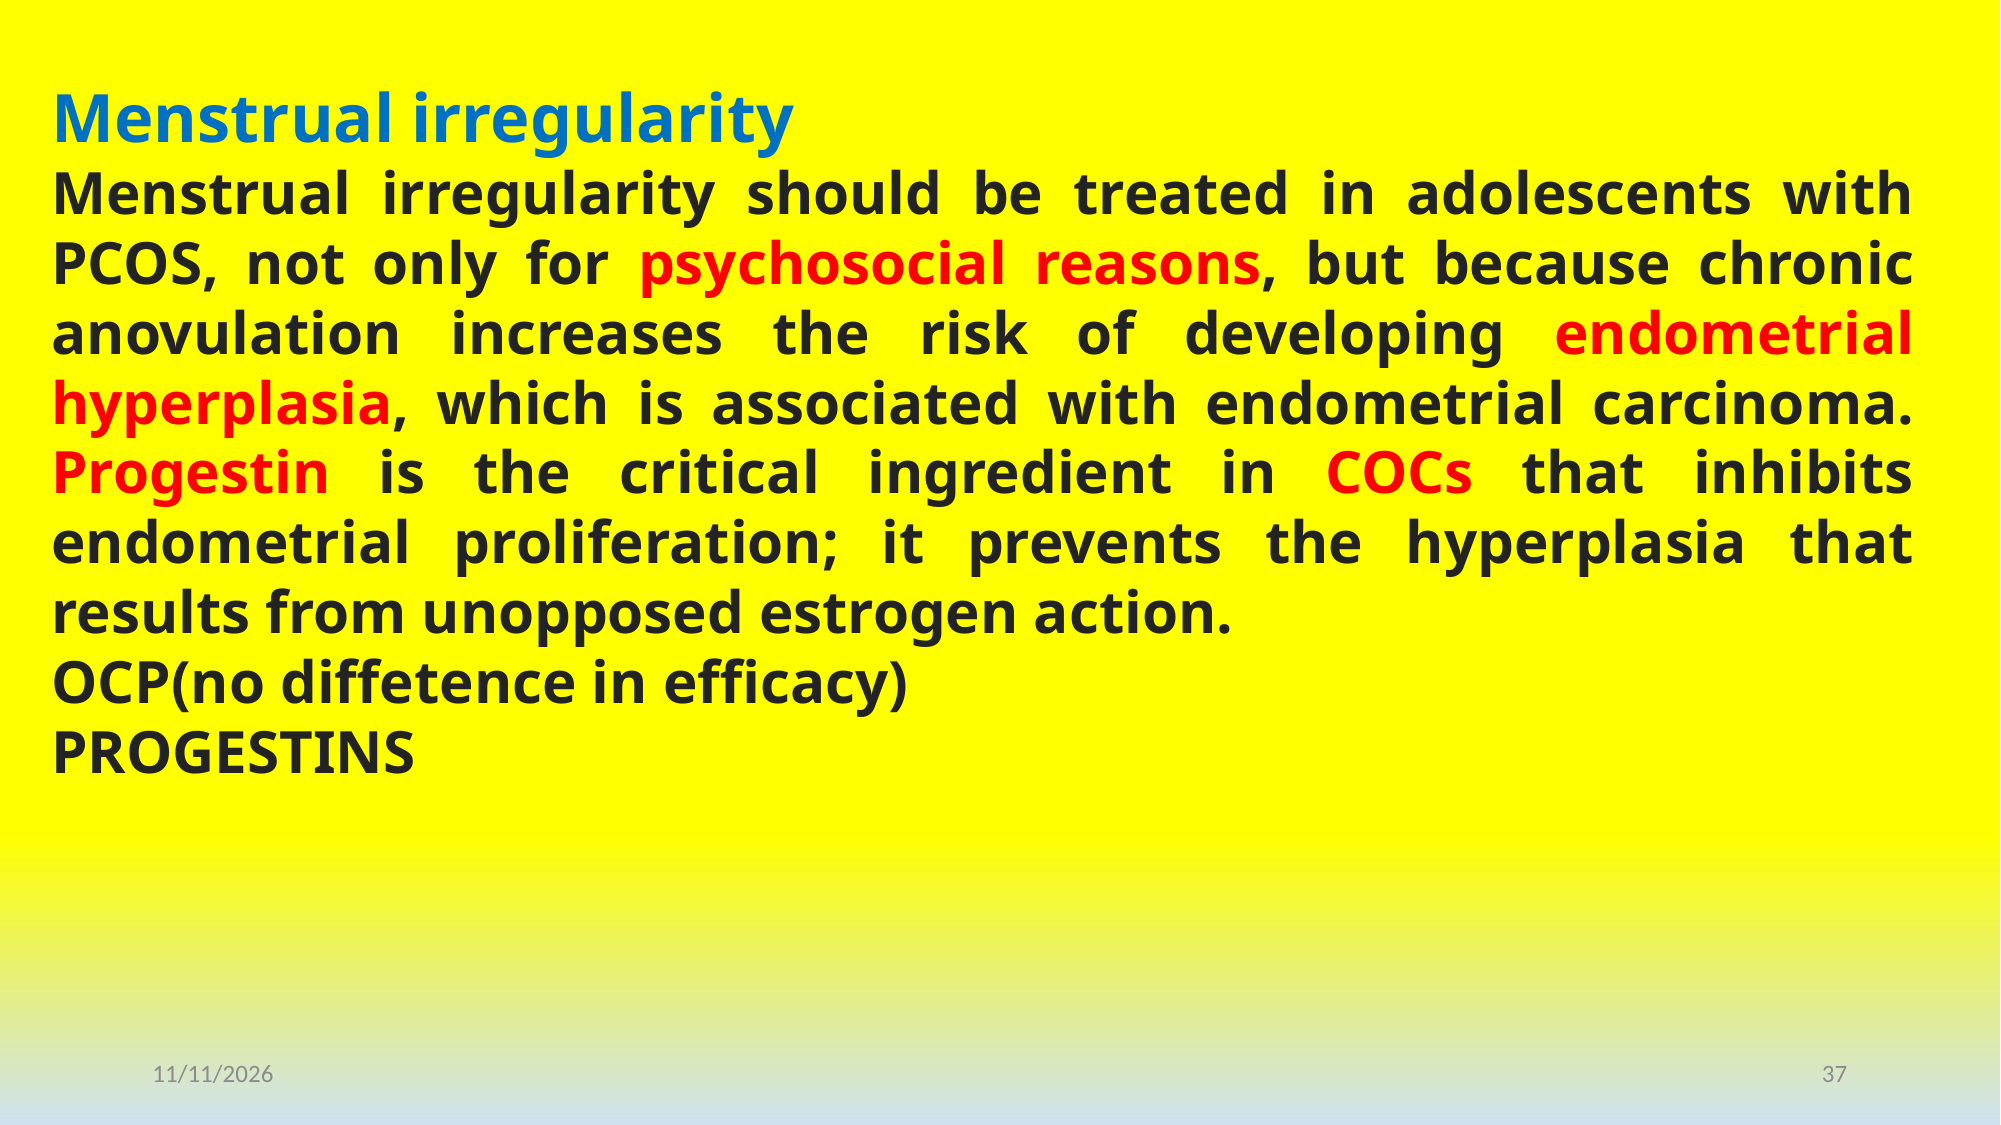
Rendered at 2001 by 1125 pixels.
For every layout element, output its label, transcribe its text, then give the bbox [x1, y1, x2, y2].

slide_number 37 [1412, 1042, 1863, 1103]
text_box Menstrual irregularity Menstrual irregularity should be treated in adolescents with PCOS, not only for psychosocial reasons, but because chronic anovulation increases the risk of developing endometrial hyperplasia, which is associated with endometrial carcinoma. Progestin is the critical ingredient in COCs that inhibits endometrial proliferation; it prevents the hyperplasia that results from unopposed estrogen action. OCP(no diffetence in efficacy) PROGESTINS [36, 68, 1929, 793]
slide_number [137, 1042, 588, 1103]
